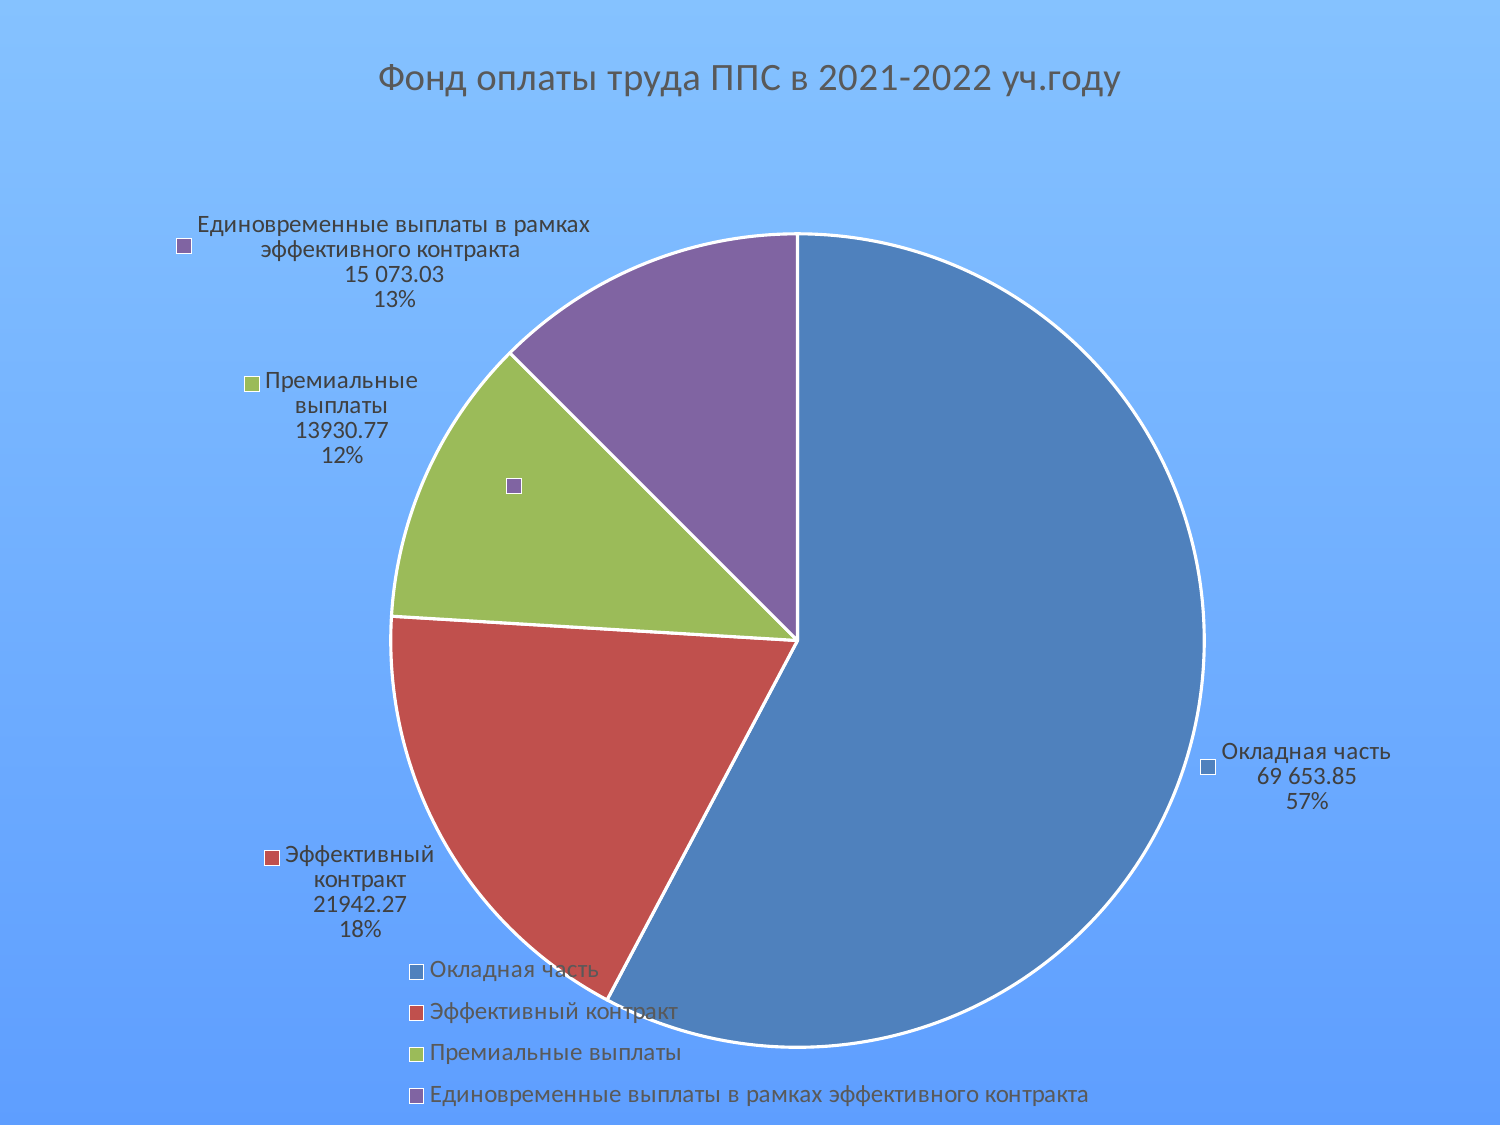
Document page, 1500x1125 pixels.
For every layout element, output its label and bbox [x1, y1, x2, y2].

chart [74, 18, 1426, 1125]
